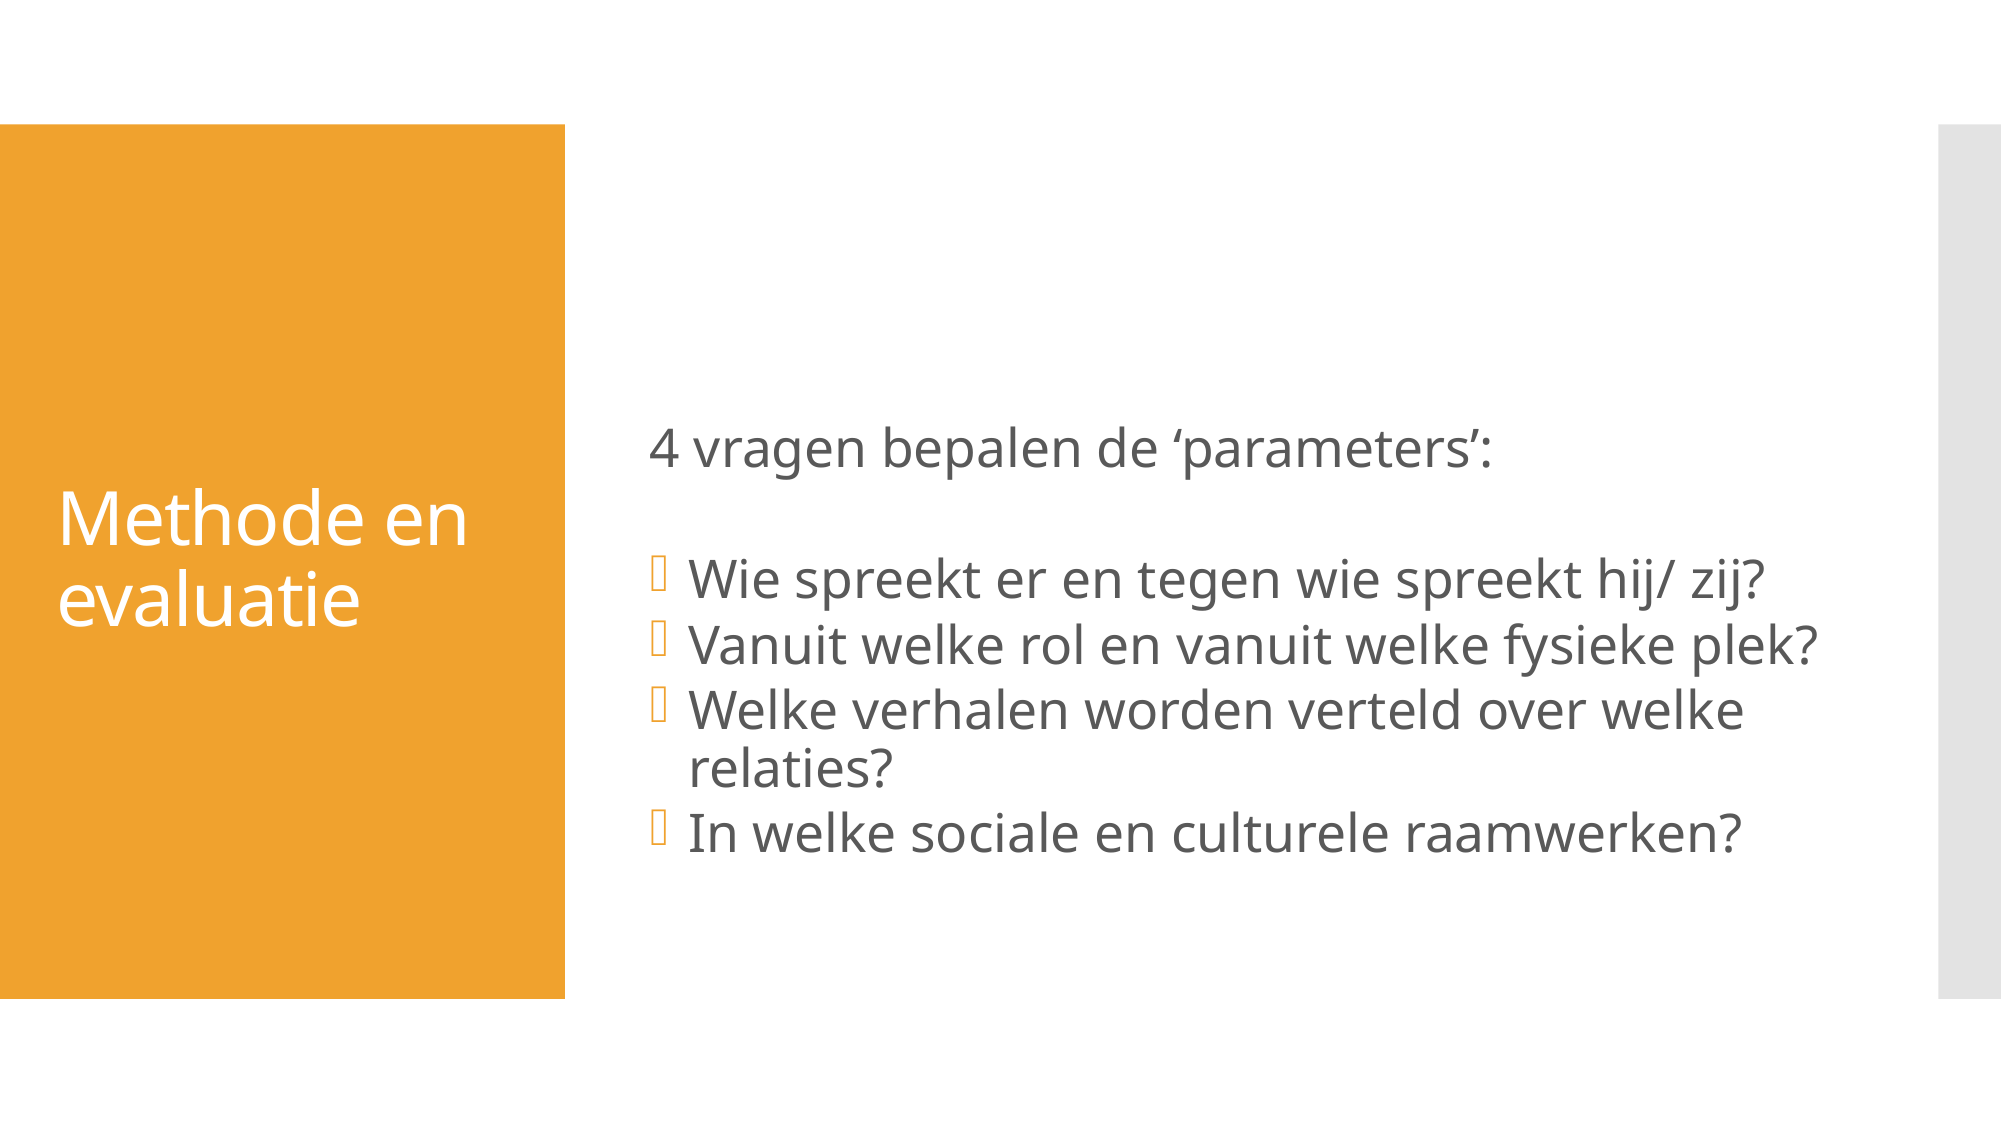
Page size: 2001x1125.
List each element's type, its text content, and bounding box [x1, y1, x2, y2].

list 4 vragen bepalen de ‘parameters’: Wie spreekt er en tegen wie spreekt hij/ zij? Vanuit welke rol en vanuit welke fysieke plek? Welke verhalen worden verteld over welke relaties? In welke sociale en culturele raamwerken? [634, 141, 1835, 982]
title Methode en evaluatie [41, 184, 525, 940]
